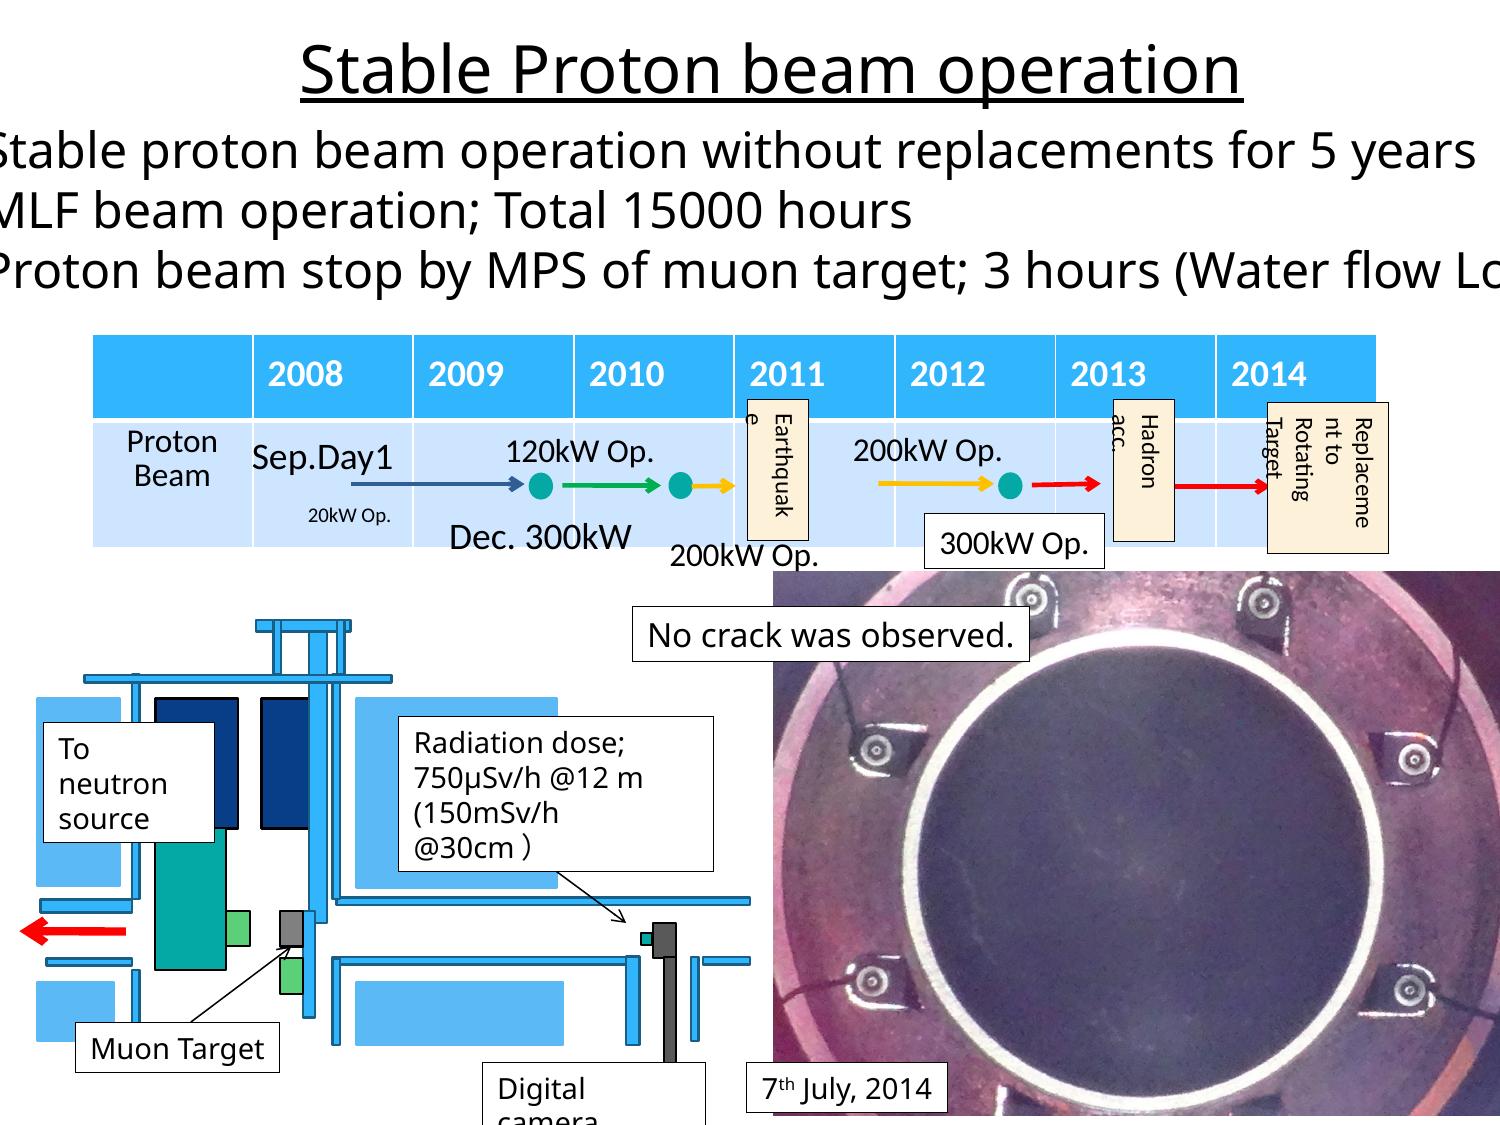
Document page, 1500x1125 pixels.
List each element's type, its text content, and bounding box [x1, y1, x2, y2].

text_box [651, 922, 677, 960]
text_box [190, 946, 292, 1023]
text_box [272, 619, 282, 676]
text_box [297, 957, 304, 995]
text_box [690, 956, 700, 1042]
text_box 200kW Op. [838, 421, 1018, 476]
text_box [556, 837, 627, 924]
text_box [83, 674, 393, 684]
table_header 2014 [1217, 335, 1376, 418]
text_box [36, 697, 121, 887]
text_box [625, 955, 641, 1046]
text_box [278, 910, 304, 948]
text_box [668, 472, 693, 499]
table_cell [414, 477, 573, 547]
text_box Replacement to Rotating Target [1267, 402, 1389, 554]
text_box Radiation dose; 750μSv/h @12 m (150mSv/h @30cm） [398, 716, 714, 872]
text_box Stable Proton beam operation [273, 19, 1270, 111]
text_box [131, 684, 141, 722]
text_box [528, 472, 554, 500]
table_header 2013 [1056, 335, 1215, 418]
picture [773, 570, 1500, 1116]
text_box [663, 956, 677, 1062]
text_box [131, 843, 141, 900]
text_box Muon Target [75, 1022, 280, 1073]
text_box [331, 956, 625, 966]
text_box [336, 619, 346, 676]
table_header [93, 335, 252, 418]
text_box No crack was observed. [632, 606, 767, 662]
text_box 7th July, 2014 [746, 1062, 767, 1113]
table_cell [896, 423, 1055, 547]
text_box [308, 633, 328, 674]
text_box [355, 697, 558, 889]
text_box Hadron acc. [1113, 399, 1175, 542]
text_box To neutron source [43, 722, 215, 843]
table_header 2009 [414, 335, 573, 418]
text_box Earthquake [747, 399, 809, 525]
text_box [998, 475, 1023, 500]
text_box [702, 956, 751, 966]
table_header 2012 [896, 335, 1055, 418]
text_box Dec. 300kW [434, 504, 647, 565]
text_box [335, 896, 550, 906]
text_box [308, 684, 328, 924]
text_box 300kW Op. [924, 513, 1105, 569]
table_header 2010 [575, 335, 733, 418]
text_box Digital camera [482, 1062, 706, 1125]
table_cell [254, 423, 412, 482]
text_box [355, 981, 564, 1046]
text_box Stable proton beam operation without replacements for 5 years MLF beam operation; Total 15000 hours Proton beam stop by MPS of muon target; 3 hours (Water flow Low) [0, 111, 1500, 307]
text_box Sep.Day1 [236, 424, 409, 485]
text_box [346, 619, 352, 633]
text_box [260, 697, 308, 830]
text_box [1056, 488, 1087, 492]
text_box [282, 619, 336, 633]
table_cell [1217, 495, 1267, 547]
text_box [633, 896, 751, 906]
text_box [639, 932, 654, 946]
text_box [154, 697, 239, 830]
text_box 20kW Op. [293, 494, 407, 535]
text_box [45, 957, 133, 967]
text_box 200kW Op. [654, 525, 835, 581]
table_cell [254, 485, 412, 547]
text_box [39, 898, 133, 914]
text_box [225, 910, 251, 944]
table_cell [809, 423, 894, 547]
table_cell [414, 423, 509, 482]
table_cell [575, 423, 733, 547]
table_cell [1056, 423, 1215, 547]
text_box [302, 910, 316, 1019]
text_box [331, 684, 341, 900]
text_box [1032, 488, 1055, 492]
table_header 2008 [254, 335, 412, 418]
text_box [1092, 486, 1102, 492]
text_box [255, 619, 272, 633]
text_box [131, 969, 141, 1022]
table_header 2011 [735, 335, 894, 418]
text_box [36, 981, 115, 1042]
text_box [154, 827, 228, 971]
table_cell [1217, 423, 1267, 484]
table_cell Proton Beam [93, 423, 252, 547]
text_box [331, 957, 341, 1046]
table_cell [735, 423, 747, 525]
text_box 120kW Op. [489, 421, 670, 477]
